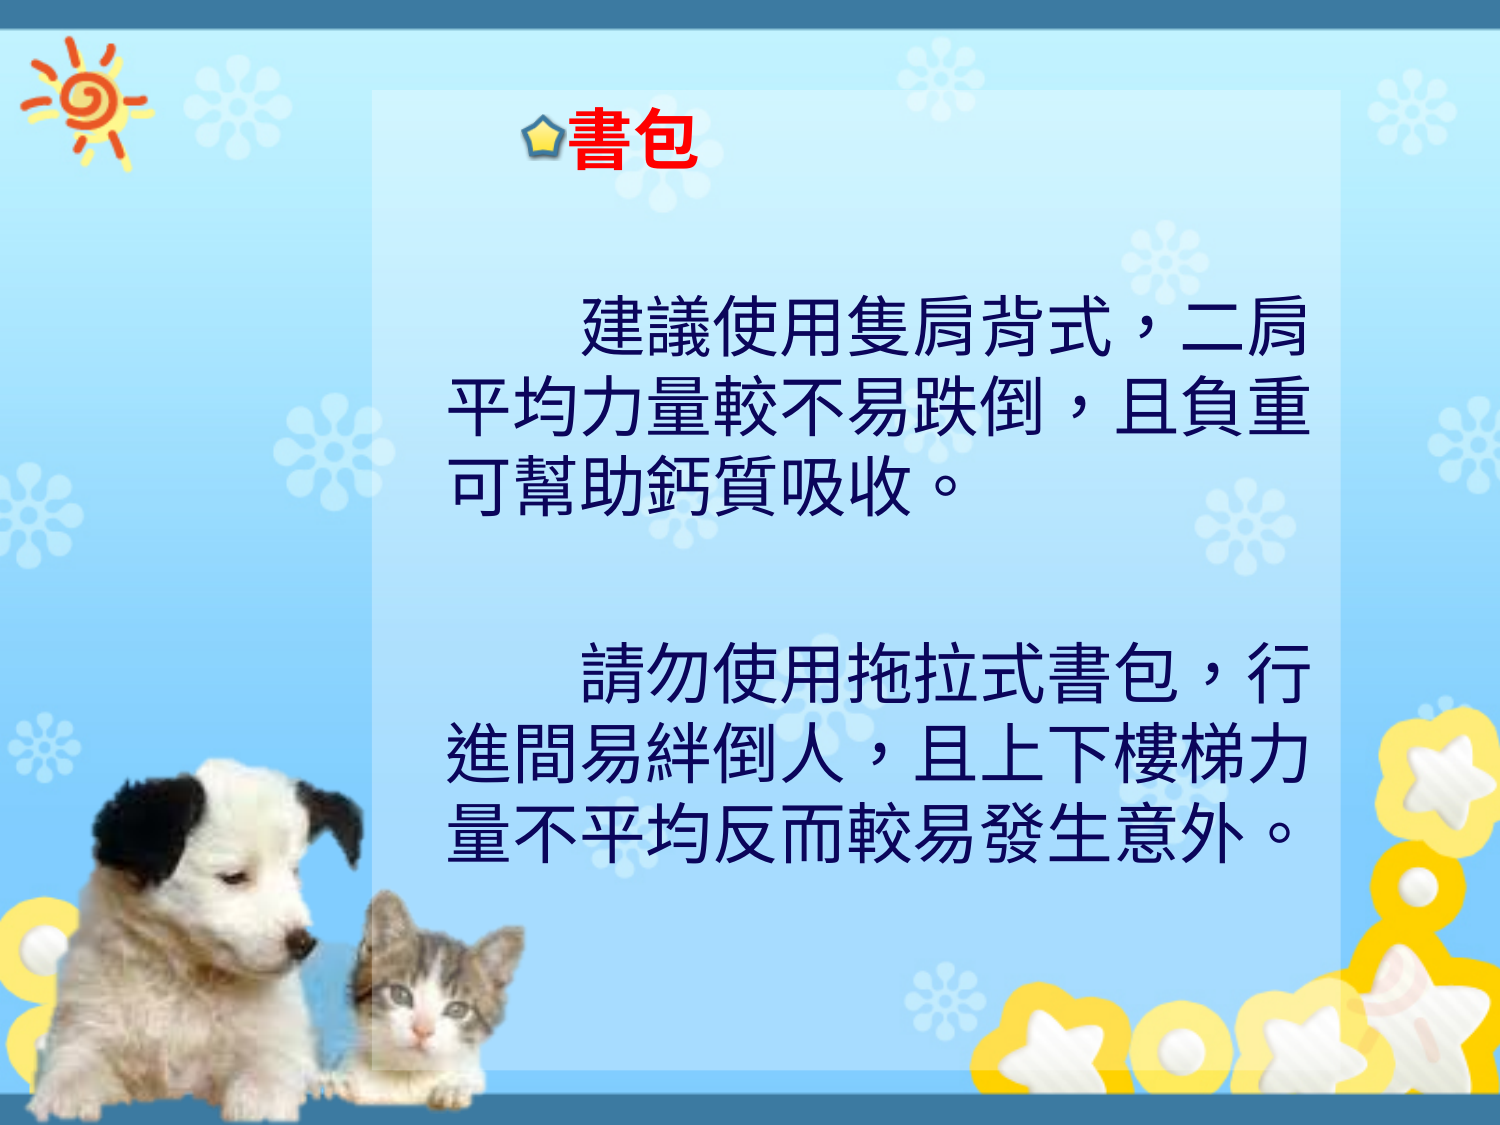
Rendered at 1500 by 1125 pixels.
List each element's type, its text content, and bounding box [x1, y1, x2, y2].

list 書包 建議使用隻肩背式，二肩平均力量較不易跌倒，且負重可幫助鈣質吸收。 請勿使用拖拉式書包，行進間易絆倒人，且上下樓梯力量不平均反而較易發生意外。 [371, 90, 1341, 1071]
picture [0, 0, 1500, 1125]
